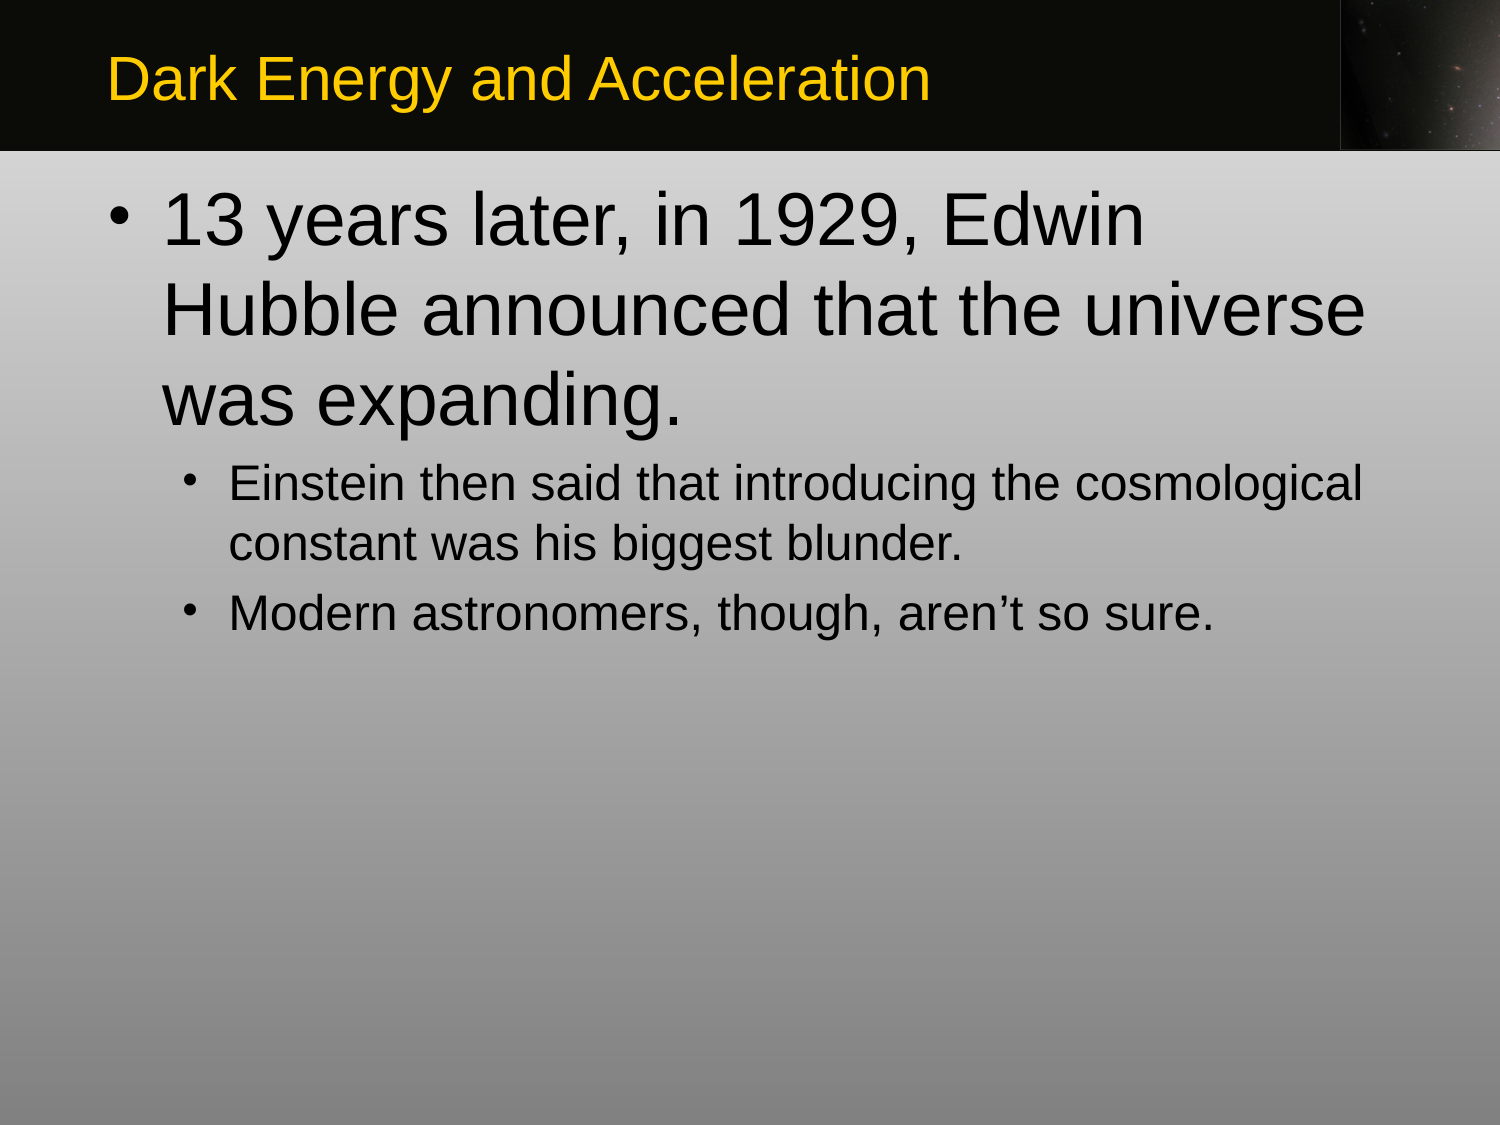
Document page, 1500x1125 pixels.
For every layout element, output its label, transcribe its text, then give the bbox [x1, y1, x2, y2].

picture [1341, 0, 1500, 149]
list 13 years later, in 1929, Edwin Hubble announced that the universe was expanding. Einstein then said that introducing the cosmological constant was his biggest blunder. Modern astronomers, though, aren’t so sure. [91, 162, 1413, 1063]
text_box Dark Energy and Acceleration [91, 12, 1338, 138]
